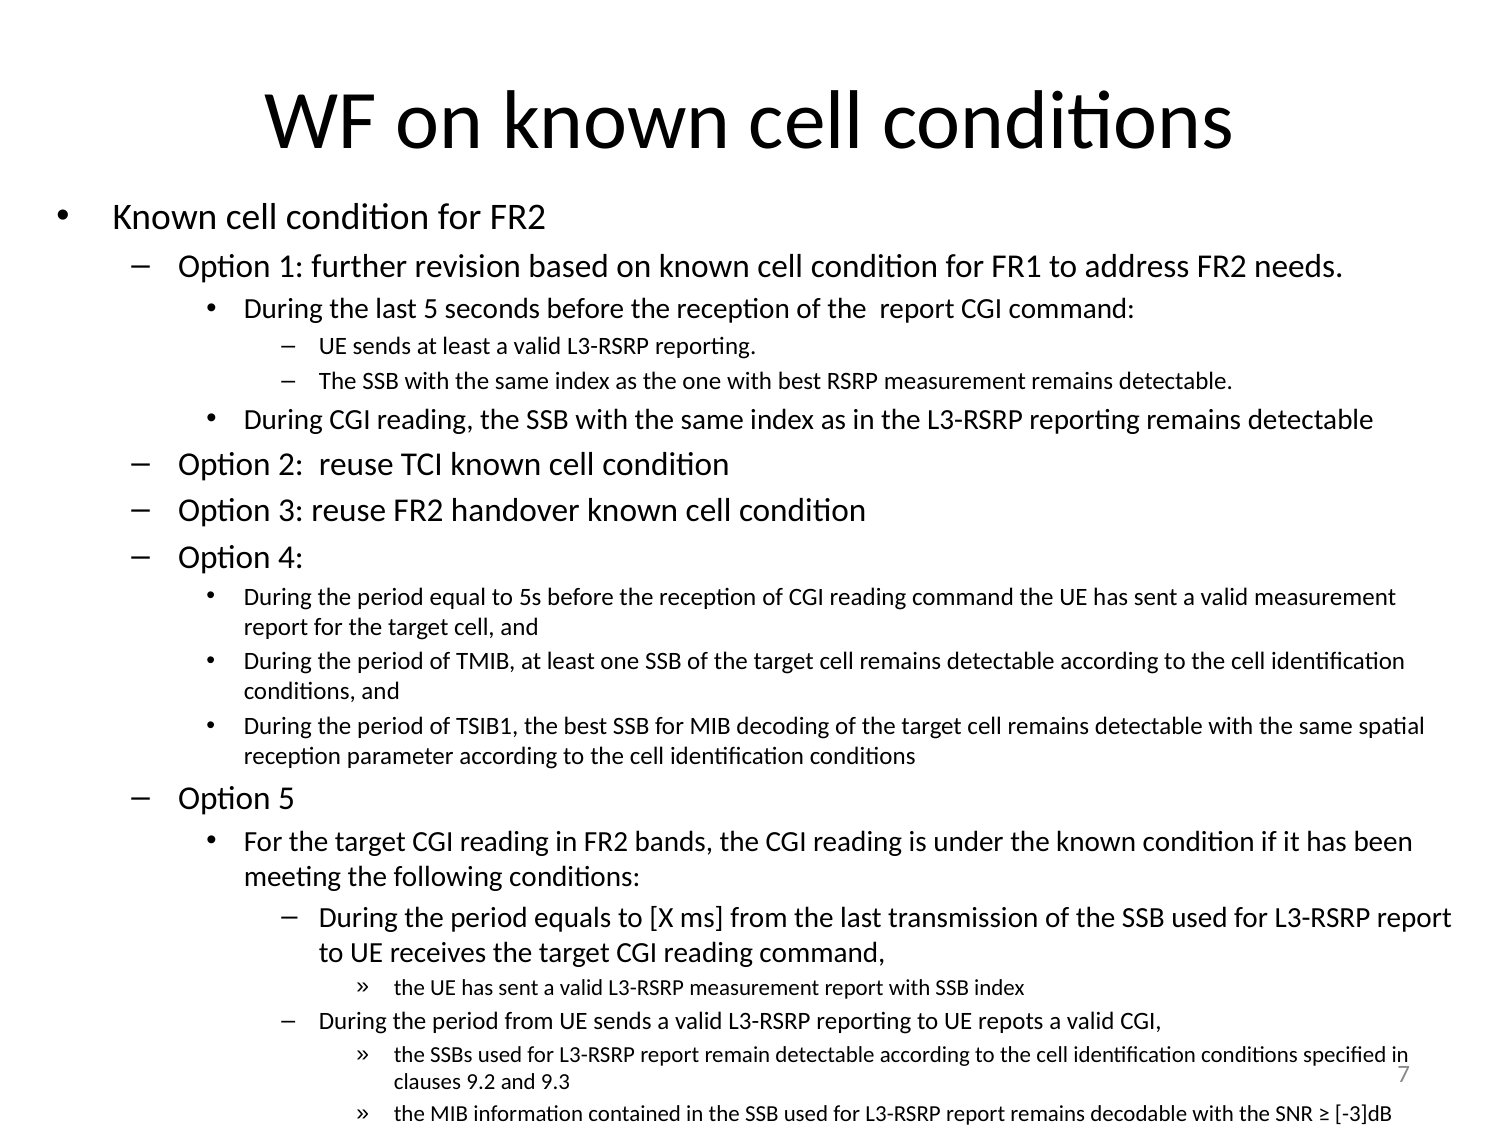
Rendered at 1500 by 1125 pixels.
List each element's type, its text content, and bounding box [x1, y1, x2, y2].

title WF on known cell conditions [74, 44, 1426, 184]
list Known cell condition for FR2 Option 1: further revision based on known cell condition for FR1 to address FR2 needs. During the last 5 seconds before the reception of the report CGI command: UE sends at least a valid L3-RSRP reporting. The SSB with the same index as the one with best RSRP measurement remains detectable. During CGI reading, the SSB with the same index as in the L3-RSRP reporting remains detectable Option 2: reuse TCI known cell condition Option 3: reuse FR2 handover known cell condition Option 4: During the period equal to 5s before the reception of CGI reading command the UE has sent a valid measurement report for the target cell, and During the period of TMIB, at least one SSB of the target cell remains detectable according to the cell identification conditions, and During the period of TSIB1, the best SSB for MIB decoding of the target cell remains detectable with the same spatial reception parameter according to the cell identification conditions Option 5 For the target CGI reading in FR2 bands, the CGI reading is under the known condition if it has been meeting the following conditions: During the period equals to [X ms] from the last transmission of the SSB used for L3-RSRP report to UE receives the target CGI reading command, the UE has sent a valid L3-RSRP measurement report with SSB index During the period from UE sends a valid L3-RSRP reporting to UE repots a valid CGI, the SSBs used for L3-RSRP report remain detectable according to the cell identification conditions specified in clauses 9.2 and 9.3 the MIB information contained in the SSB used for L3-RSRP report remains decodable with the SNR ≥ [-3]dB the RMSI CORSETs associated with the SSB used for L3-RSRP report remain detectable with the SNR ≥ [-3]dB [40, 184, 1471, 1059]
slide_number 7 [1074, 1042, 1425, 1103]
